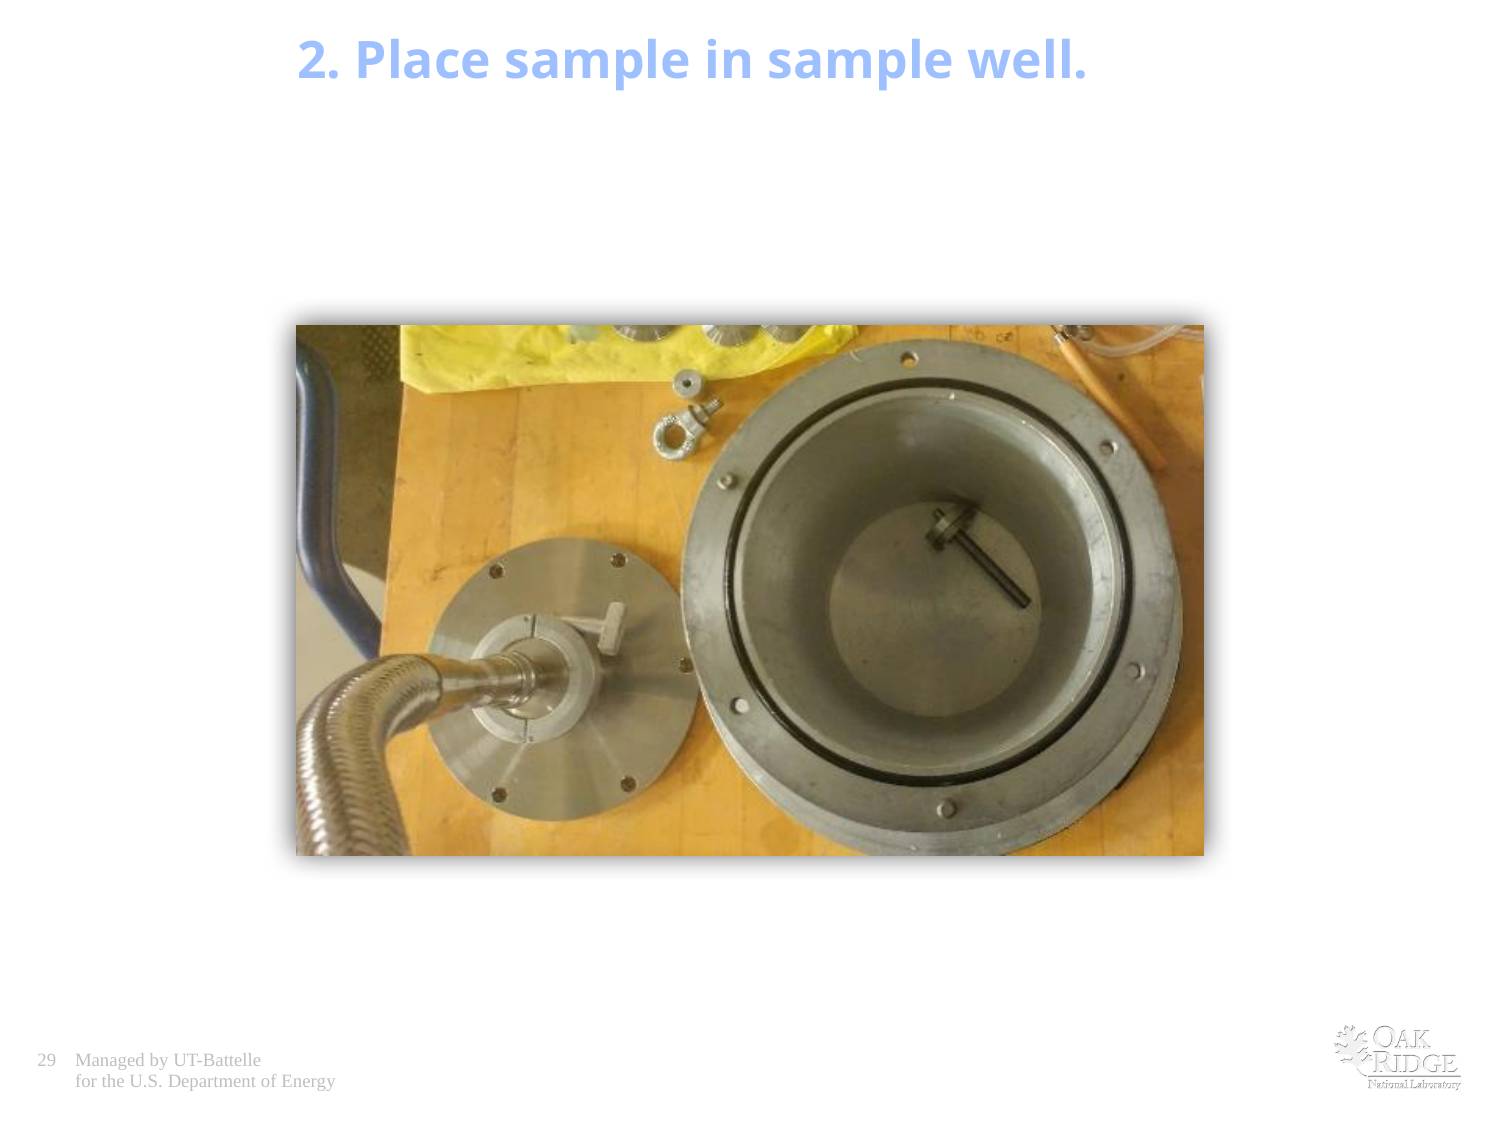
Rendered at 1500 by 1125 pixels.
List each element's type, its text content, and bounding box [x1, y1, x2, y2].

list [295, 325, 1205, 856]
title 2. Place sample in sample well. [18, 29, 1369, 98]
picture [1325, 1019, 1472, 1095]
